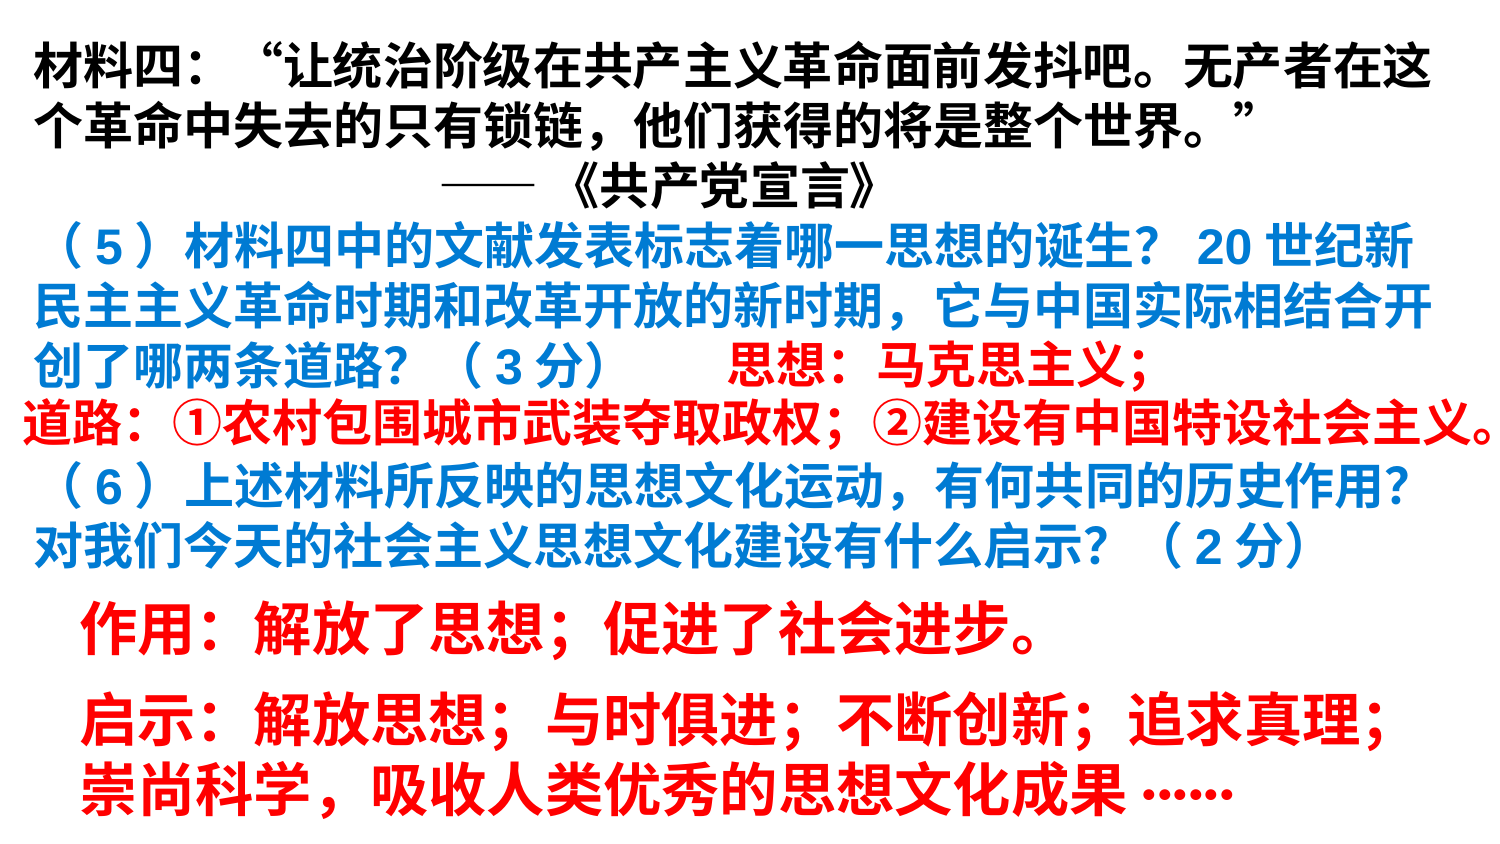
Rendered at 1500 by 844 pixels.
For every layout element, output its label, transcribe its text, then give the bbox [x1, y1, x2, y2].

text_box 作用：解放了思想；促进了社会进步。 [67, 586, 1461, 668]
text_box 材料四：“让统治阶级在共产主义革命面前发抖吧。无产者在这个革命中失去的只有锁链，他们获得的将是整个世界。” ——《共产党宣言》 （5）材料四中的文献发表标志着哪一思想的诞生？20世纪新民主主义革命时期和改革开放的新时期，它与中国实际相结合开创了哪两条道路？（3分） （6）上述材料所反映的思想文化运动，有何共同的历史作用？对我们今天的社会主义思想文化建设有什么启示？（2分） [21, 458, 1471, 701]
text_box 道路：①农村包围城市武装夺取政权；②建设有中国特设社会主义。 [10, 385, 1500, 458]
text_box 材料四：“让统治阶级在共产主义革命面前发抖吧。无产者在这个革命中失去的只有锁链，他们获得的将是整个世界。” ——《共产党宣言》 （5）材料四中的文献发表标志着哪一思想的诞生？20世纪新民主主义革命时期和改革开放的新时期，它与中国实际相结合开创了哪两条道路？（3分） （6）上述材料所反映的思想文化运动，有何共同的历史作用？对我们今天的社会主义思想文化建设有什么启示？（2分） [21, 28, 1471, 385]
text_box 启示：解放思想；与时俱进；不断创新；追求真理；崇尚科学，吸收人类优秀的思想文化成果······ [67, 677, 1461, 830]
text_box 思想：马克思主义； [714, 327, 1245, 399]
